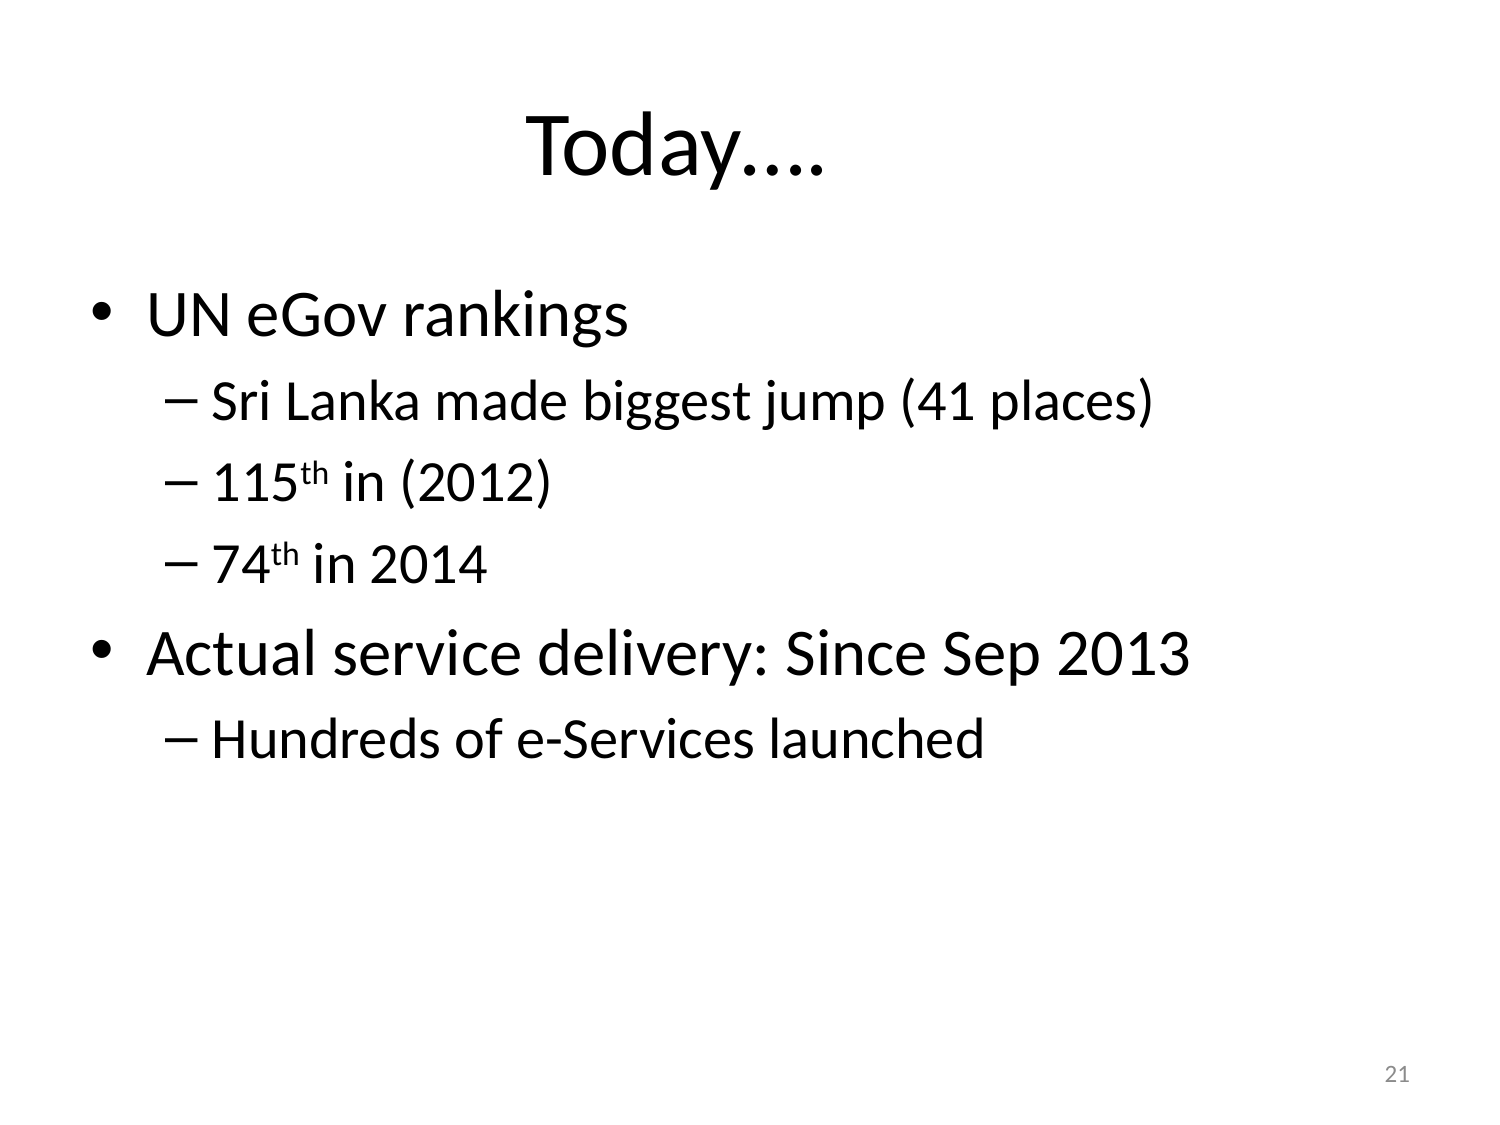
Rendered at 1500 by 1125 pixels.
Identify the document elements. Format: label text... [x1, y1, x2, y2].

list UN eGov rankings Sri Lanka made biggest jump (41 places) 115th in (2012) 74th in 2014 Actual service delivery: Since Sep 2013 Hundreds of e-Services launched [75, 262, 1425, 1005]
title Today…. [75, 45, 1425, 233]
slide_number 21 [1074, 1042, 1425, 1103]
